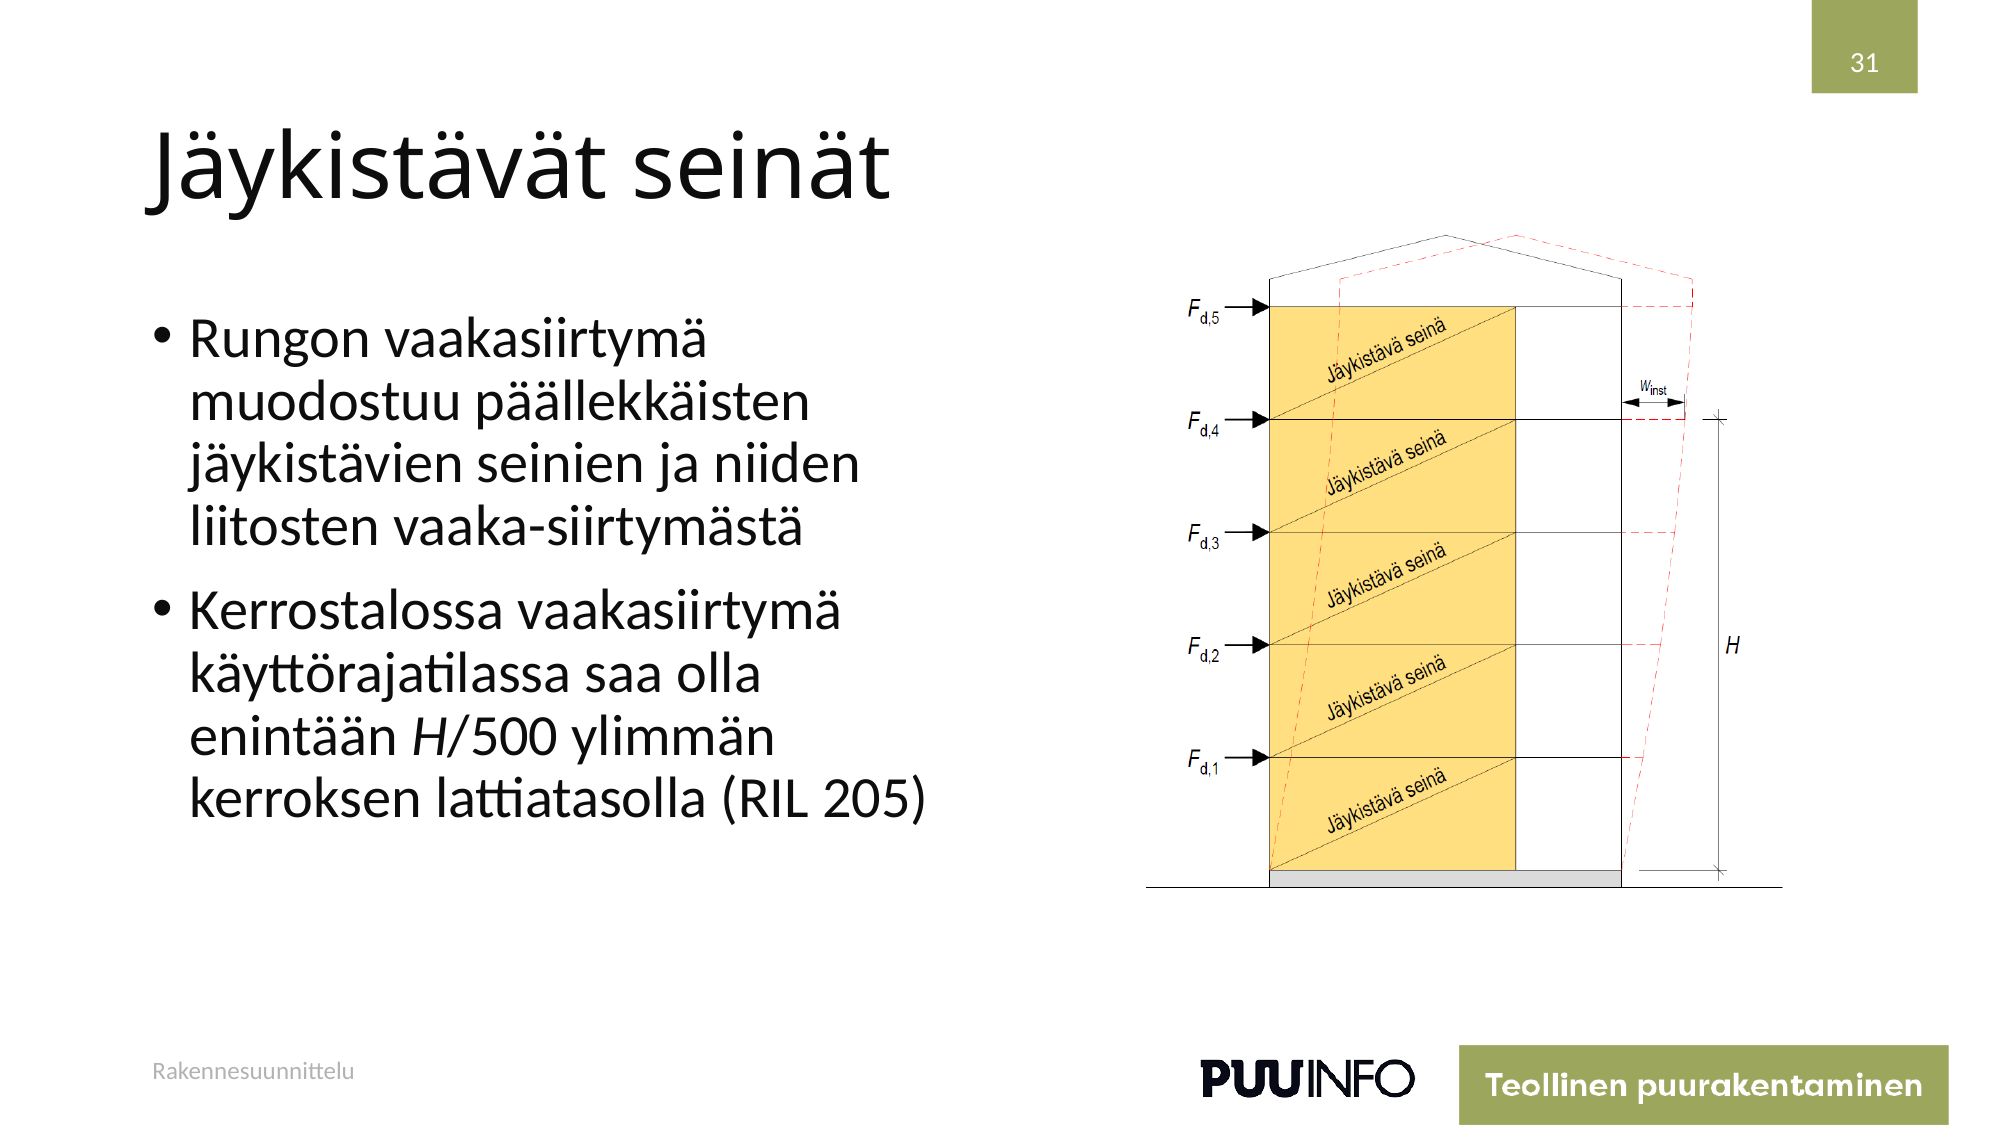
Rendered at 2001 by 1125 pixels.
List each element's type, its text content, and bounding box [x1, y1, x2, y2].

footer Rakennesuunnittelu [137, 1039, 813, 1100]
slide_number 31 [1811, 29, 1918, 93]
list Rungon vaakasiirtymä muodostuu päällekkäisten jäykistävien seinien ja niiden liitosten vaaka-siirtymästä Kerrostalossa vaakasiirtymä käyttörajatilassa saa olla enintään H/500 ylimmän kerroksen lattiatasolla (RIL 205) [137, 299, 988, 1097]
picture [0, 0, 2000, 1125]
title Jäykistävät seinät [137, 59, 1863, 278]
